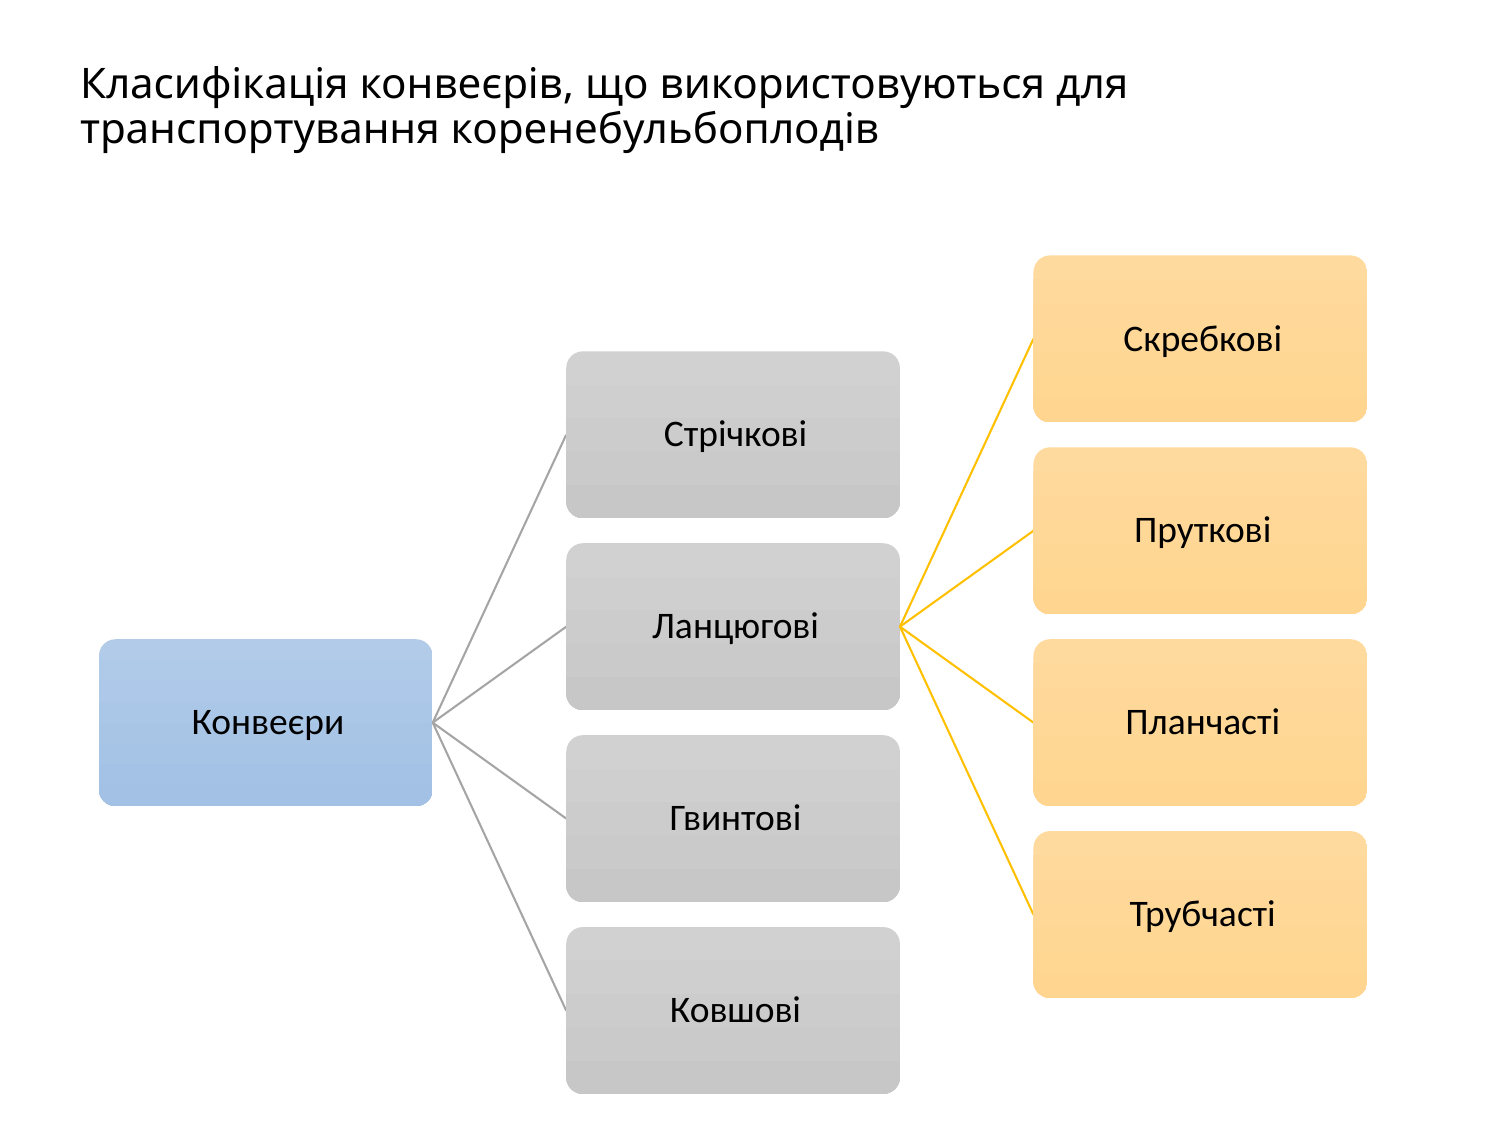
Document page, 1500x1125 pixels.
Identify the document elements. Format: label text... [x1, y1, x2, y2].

title Класифікація конвеєрів, що використовуються для транспортування коренебульбоплодів [64, 54, 1415, 161]
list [41, 255, 1425, 1094]
